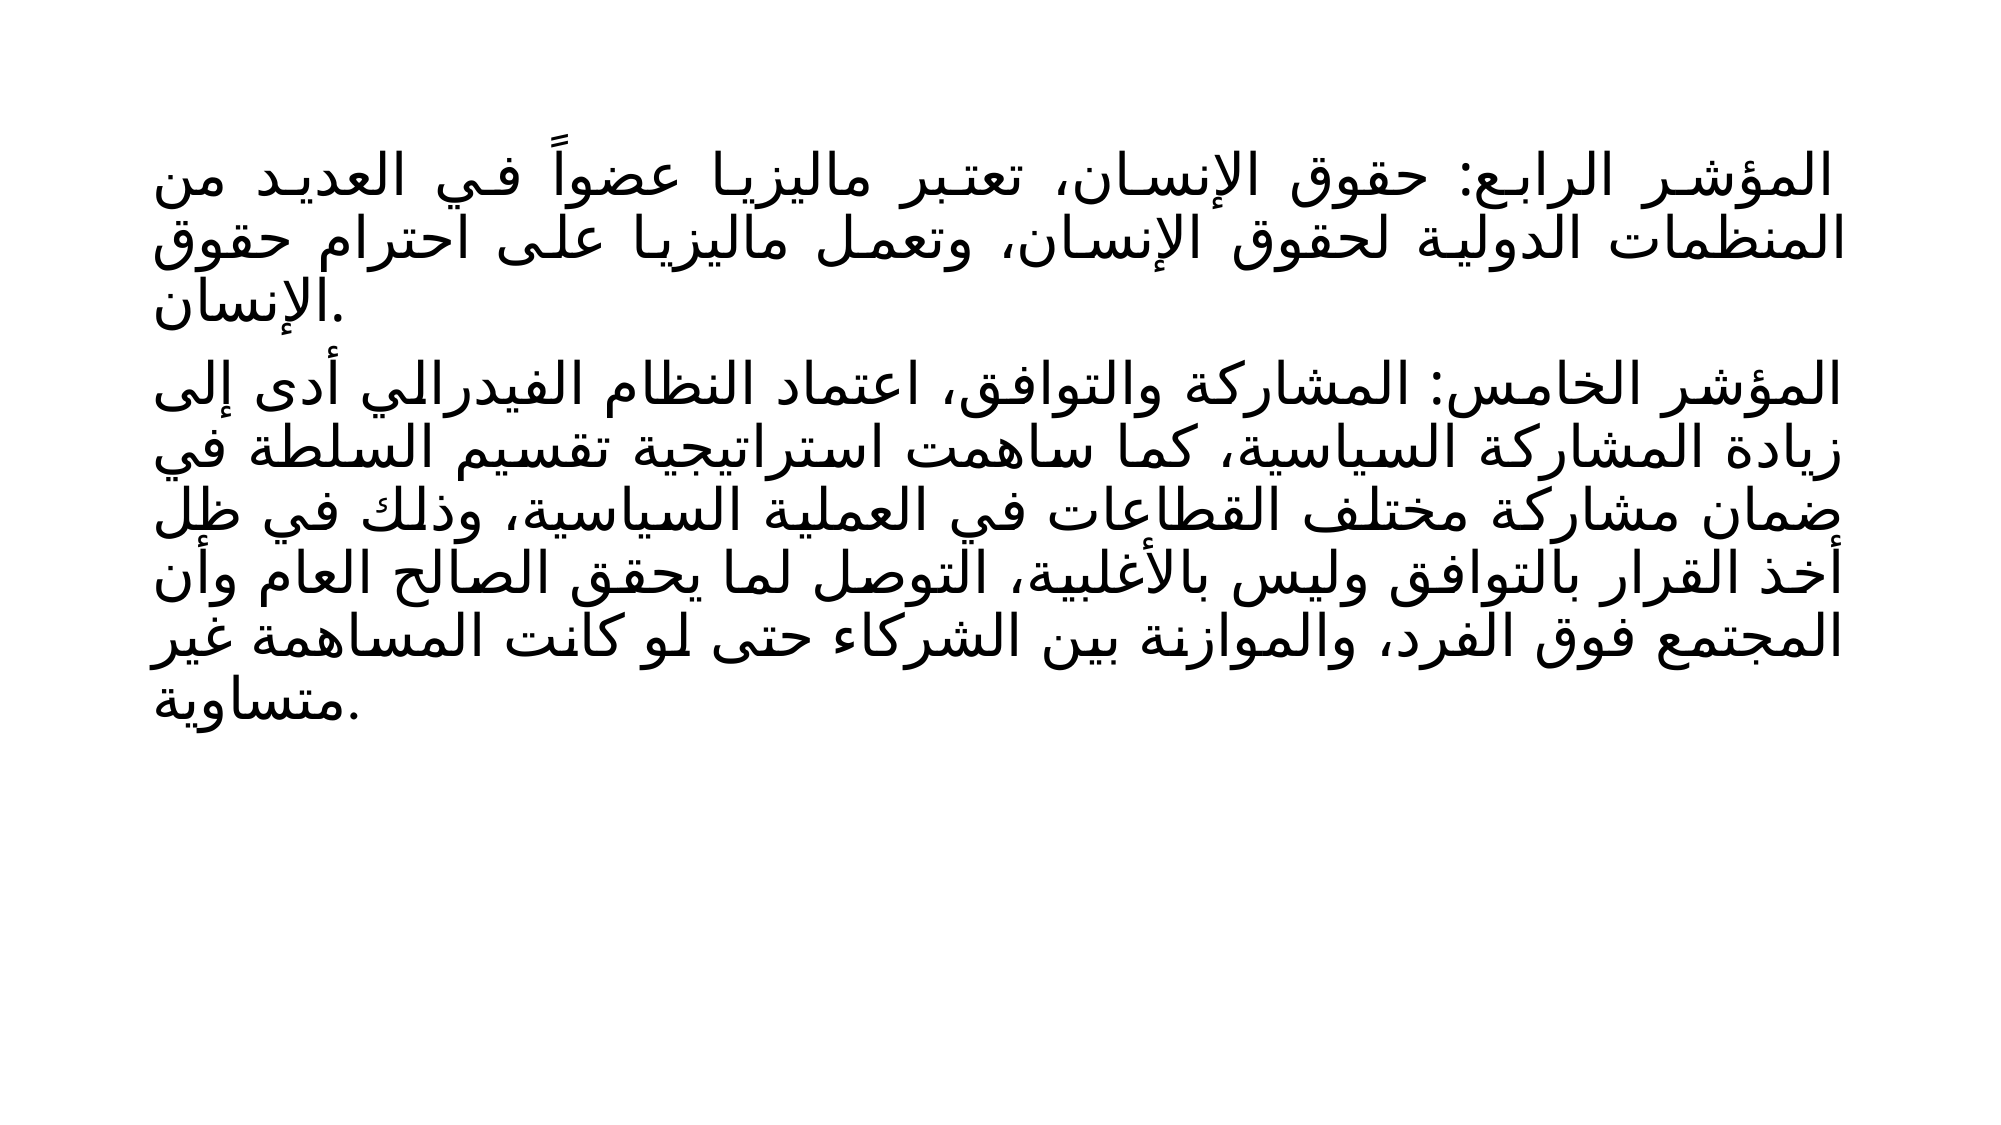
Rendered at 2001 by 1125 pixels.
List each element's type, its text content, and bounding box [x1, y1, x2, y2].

list المؤشر الرابع: حقوق الإنسان، تعتبر ماليزيا عضواً في العديد من المنظمات الدولية لحقوق الإنسان، وتعمل ماليزيا على احترام حقوق الإنسان. المؤشر الخامس: المشاركة والتوافق، اعتماد النظام الفيدرالي أدى إلى زيادة المشاركة السياسية، كما ساهمت استراتيجية تقسيم السلطة في ضمان مشاركة مختلف القطاعات في العملية السياسية، وذلك في ظل أخذ القرار بالتوافق وليس بالأغلبية، التوصل لما يحقق الصالح العام وأن المجتمع فوق الفرد، والموازنة بين الشركاء حتى لو كانت المساهمة غير متساوية. [137, 137, 1863, 1014]
